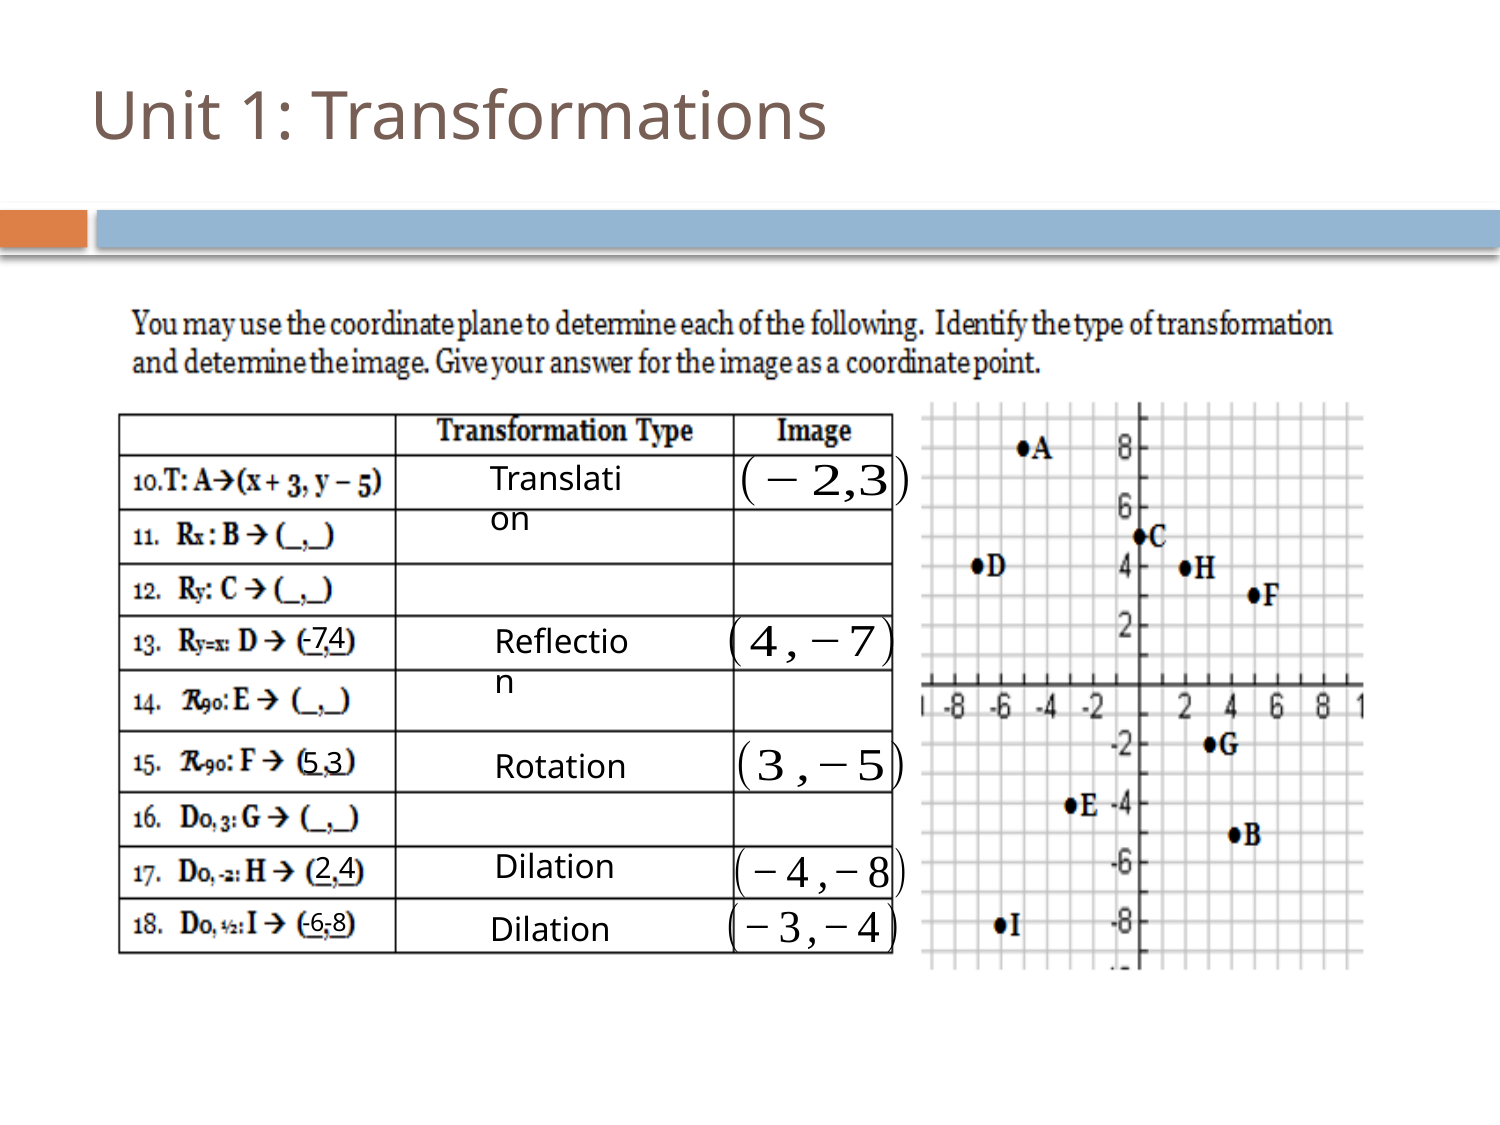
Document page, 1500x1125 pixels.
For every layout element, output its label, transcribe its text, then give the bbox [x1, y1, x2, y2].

picture [49, 274, 1451, 1063]
title Unit 1: Transformations [75, 50, 1426, 175]
